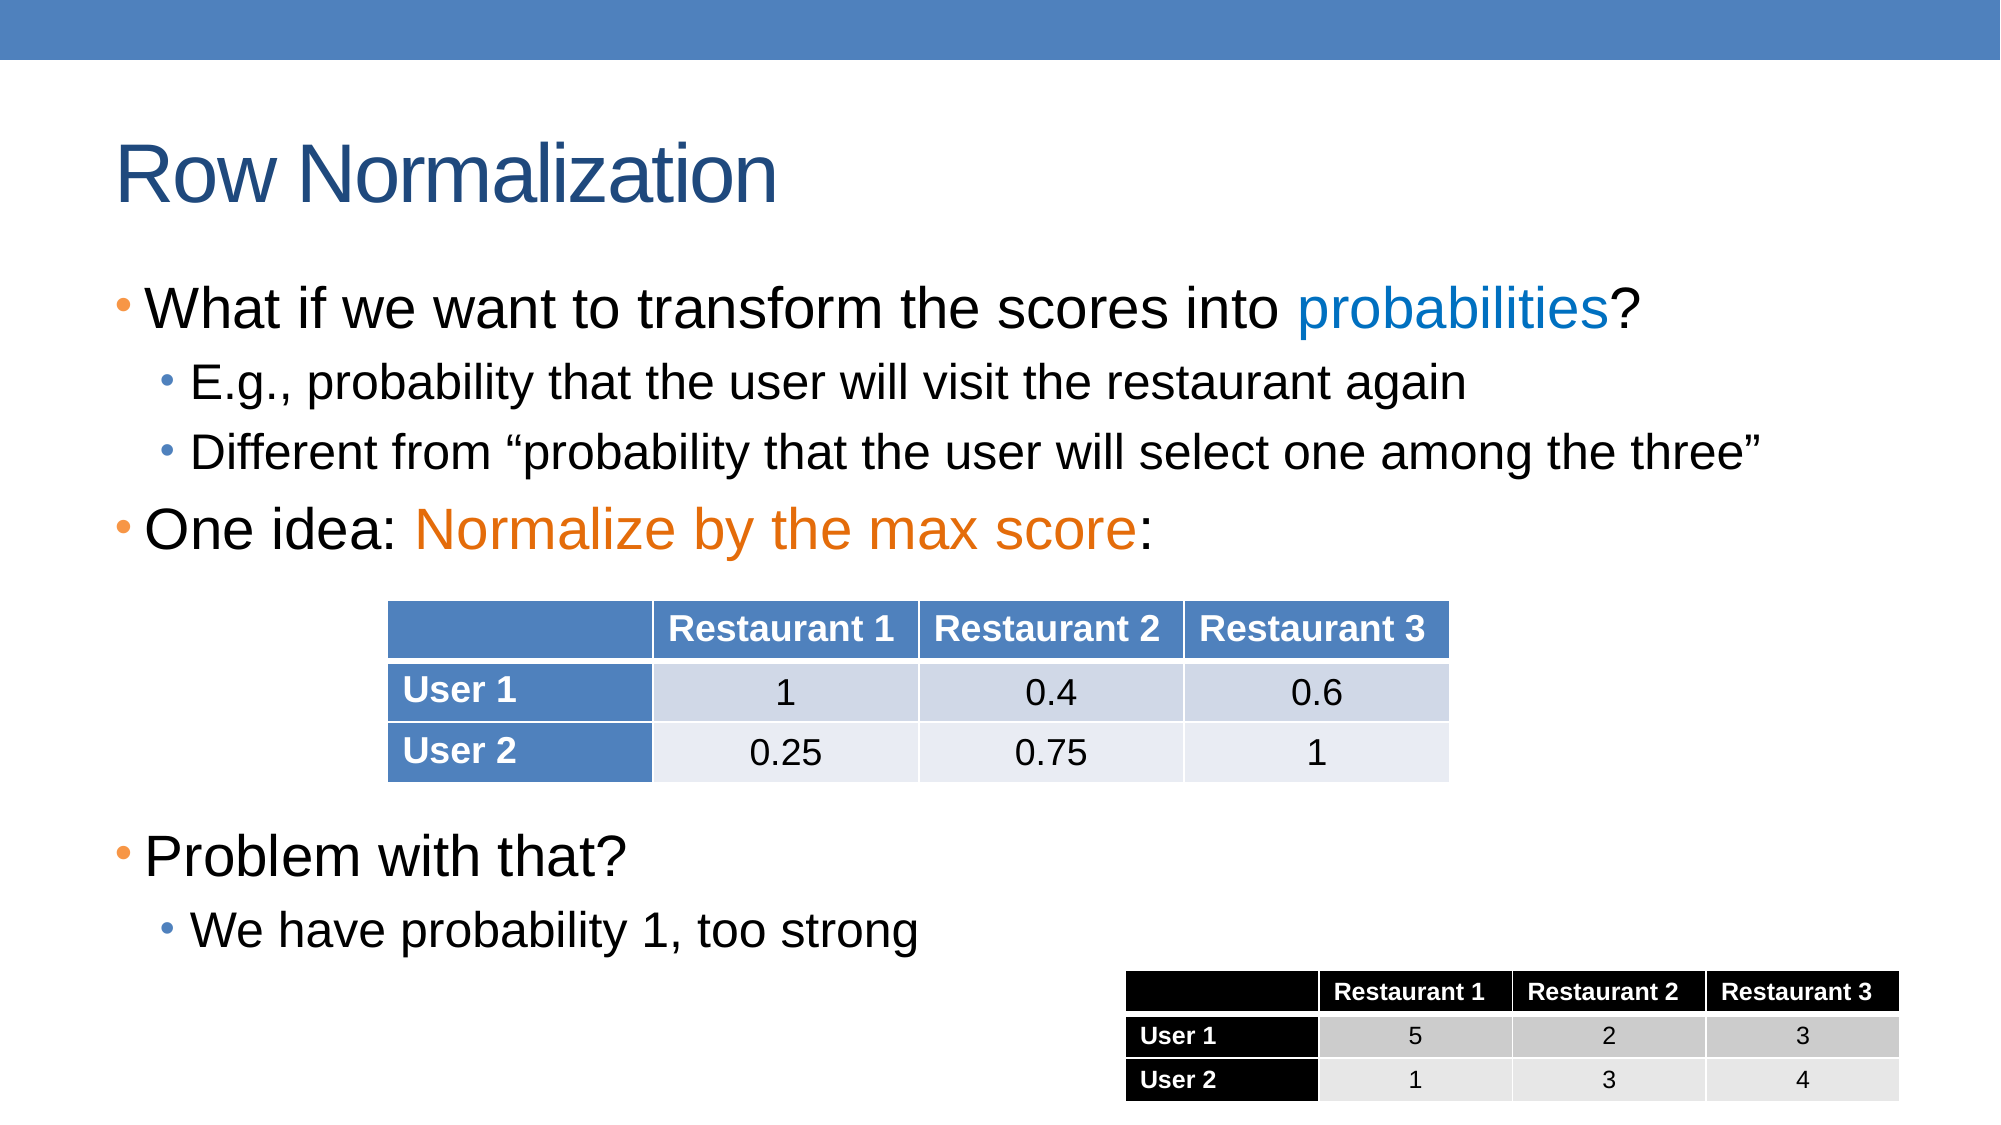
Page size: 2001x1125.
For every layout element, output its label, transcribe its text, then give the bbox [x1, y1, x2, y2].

table_cell 0.75 [920, 723, 1183, 782]
table_cell 5 [1320, 1017, 1512, 1057]
table_cell 1 [1320, 1059, 1512, 1101]
table_cell 4 [1707, 1059, 1899, 1101]
table_header Restaurant 1 [654, 601, 918, 658]
table_header Restaurant 1 [1320, 971, 1512, 1011]
table_cell 2 [1513, 1017, 1705, 1057]
list What if we want to transform the scores into probabilities? E.g., probability that the user will visit the restaurant again Different from “probability that the user will select one among the three” One idea: Normalize by the max score: Problem with that? We have probability 1, too strong [99, 262, 1900, 1063]
table_cell 3 [1707, 1017, 1899, 1057]
table_cell 0.6 [1185, 664, 1449, 721]
table_cell 3 [1513, 1059, 1705, 1101]
table_cell User 1 [388, 664, 652, 721]
table_cell User 2 [1126, 1059, 1318, 1101]
table_cell 1 [1185, 723, 1449, 782]
table_header [1126, 971, 1318, 1011]
table_header [388, 601, 652, 658]
table_cell 0.25 [654, 723, 918, 782]
table_header Restaurant 2 [920, 601, 1183, 658]
table_header Restaurant 3 [1185, 601, 1449, 658]
table_cell 0.4 [920, 664, 1183, 721]
table_header Restaurant 3 [1707, 971, 1899, 1011]
table_header Restaurant 2 [1513, 971, 1705, 1011]
table_cell User 2 [388, 723, 652, 782]
table_cell 1 [654, 664, 918, 721]
table_cell User 1 [1126, 1017, 1318, 1057]
title Row Normalization [99, 87, 1900, 250]
